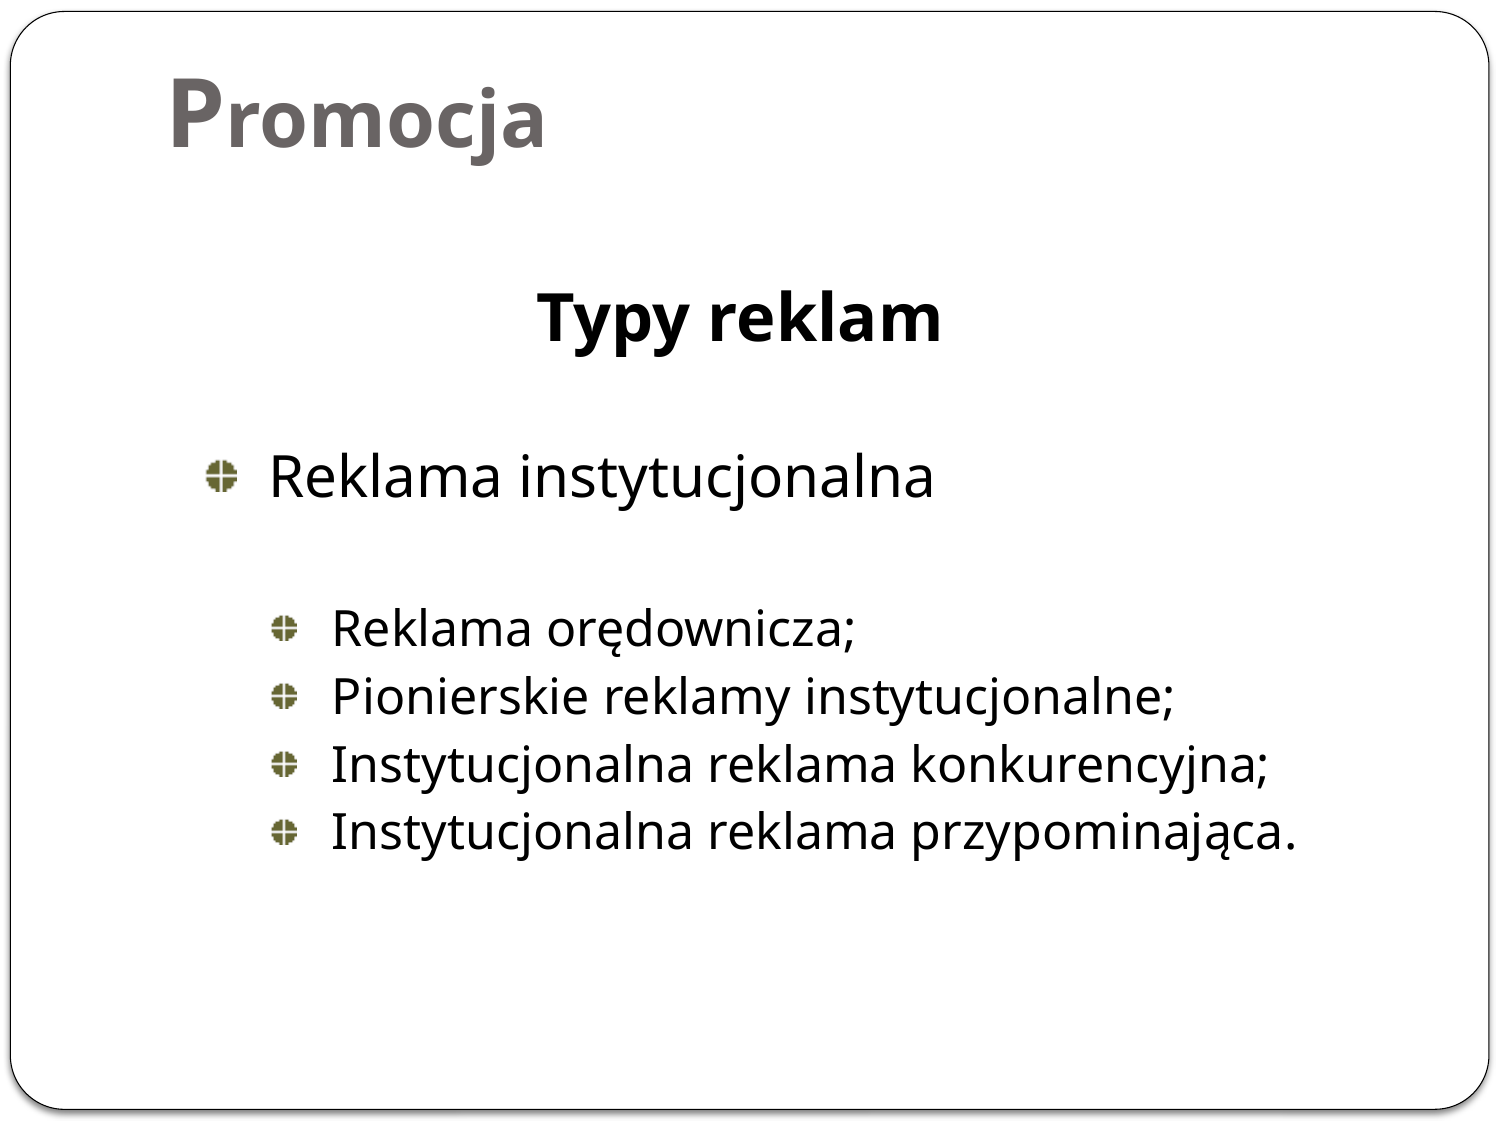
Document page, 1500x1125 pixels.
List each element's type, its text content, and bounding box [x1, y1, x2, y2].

picture [202, 456, 237, 492]
picture [268, 680, 297, 709]
list Typy reklam Reklama instytucjonalna Reklama orędownicza; Pionierskie reklamy instytucjonalne; Instytucjonalna reklama konkurencyjna; Instytucjonalna reklama przypominająca. [40, 266, 1471, 1029]
title Promocja [149, 45, 1426, 183]
picture [268, 612, 297, 641]
picture [268, 816, 297, 845]
picture [268, 748, 297, 777]
